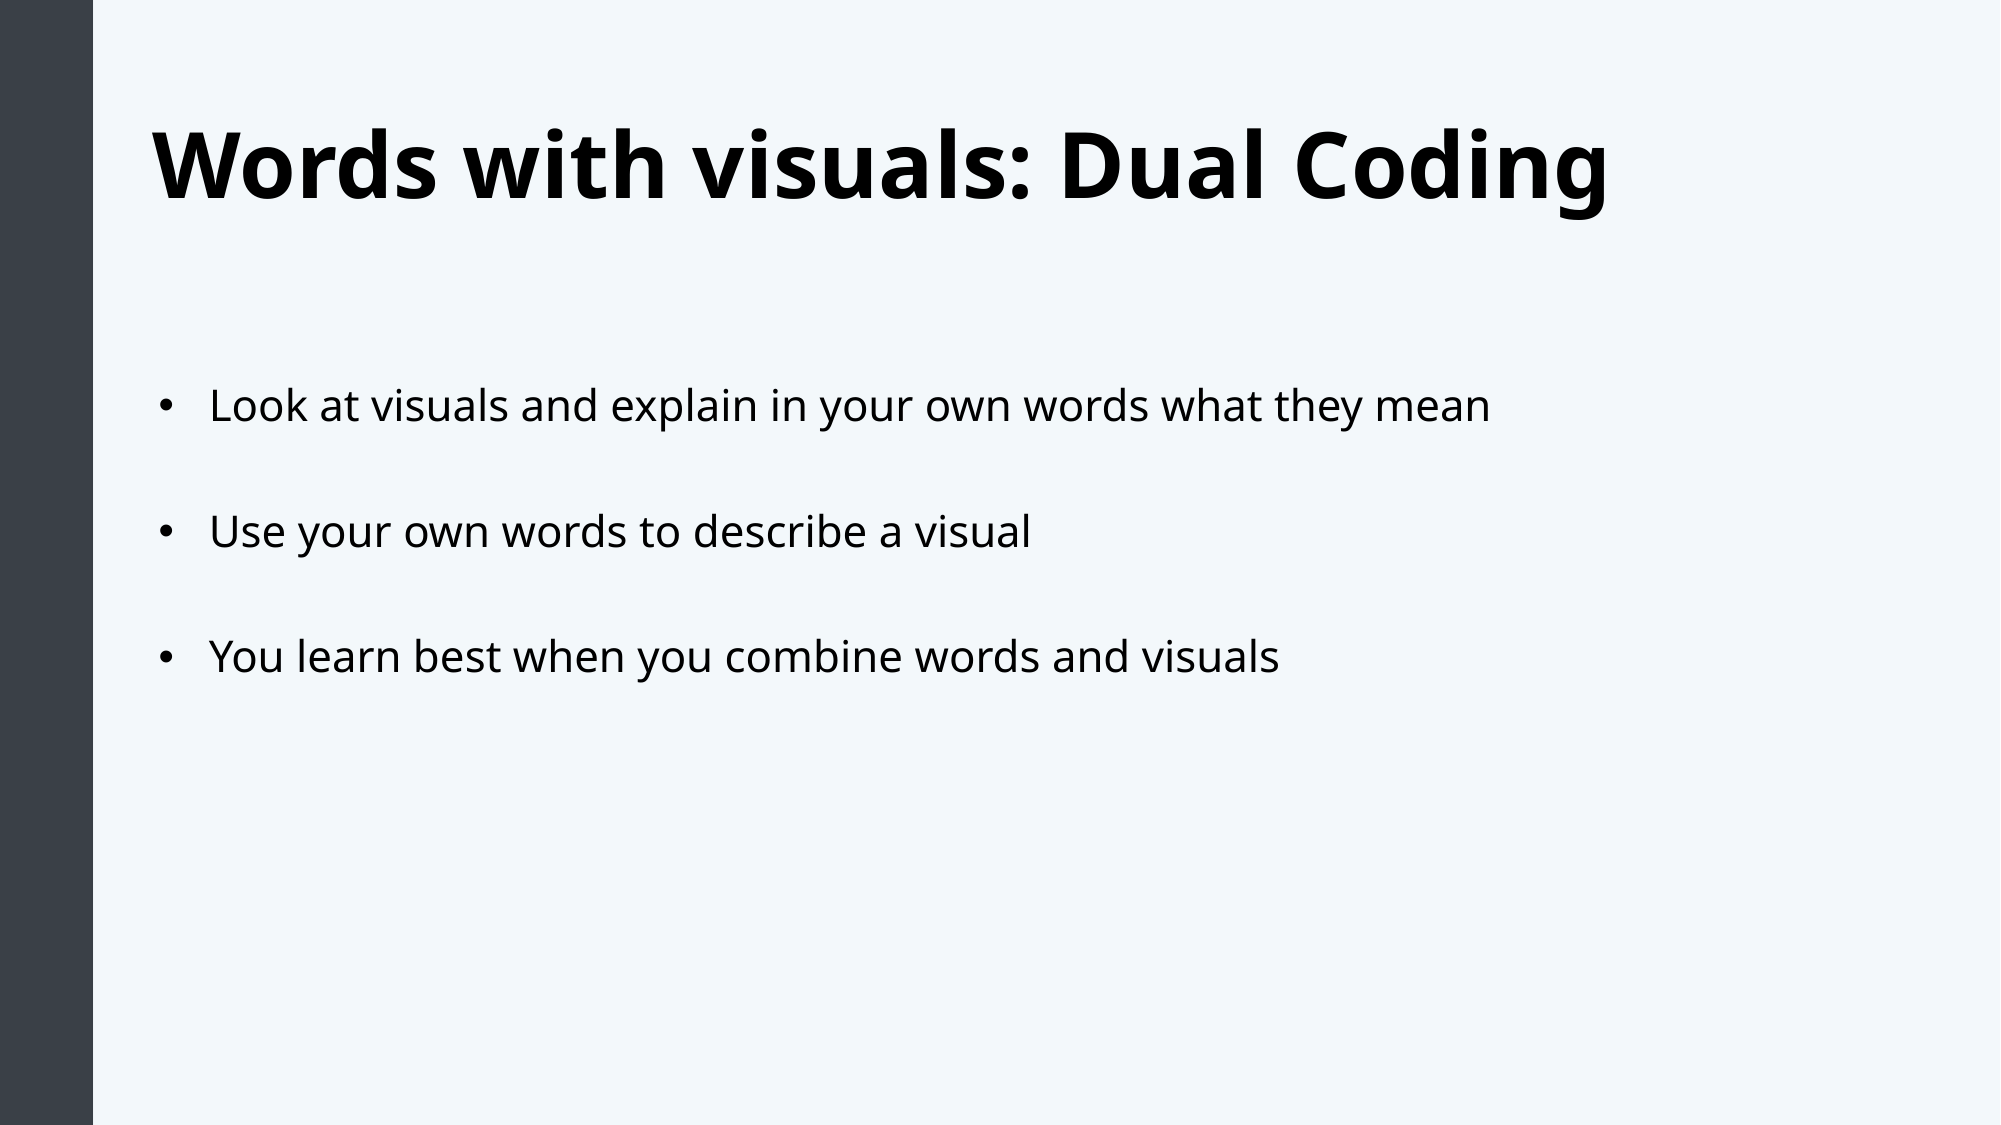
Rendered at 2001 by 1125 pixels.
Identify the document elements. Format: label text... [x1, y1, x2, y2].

list Look at visuals and explain in your own words what they mean Use your own words to describe a visual You learn best when you combine words and visuals [137, 244, 1863, 959]
title Words with visuals: Dual Coding [137, 59, 1863, 244]
